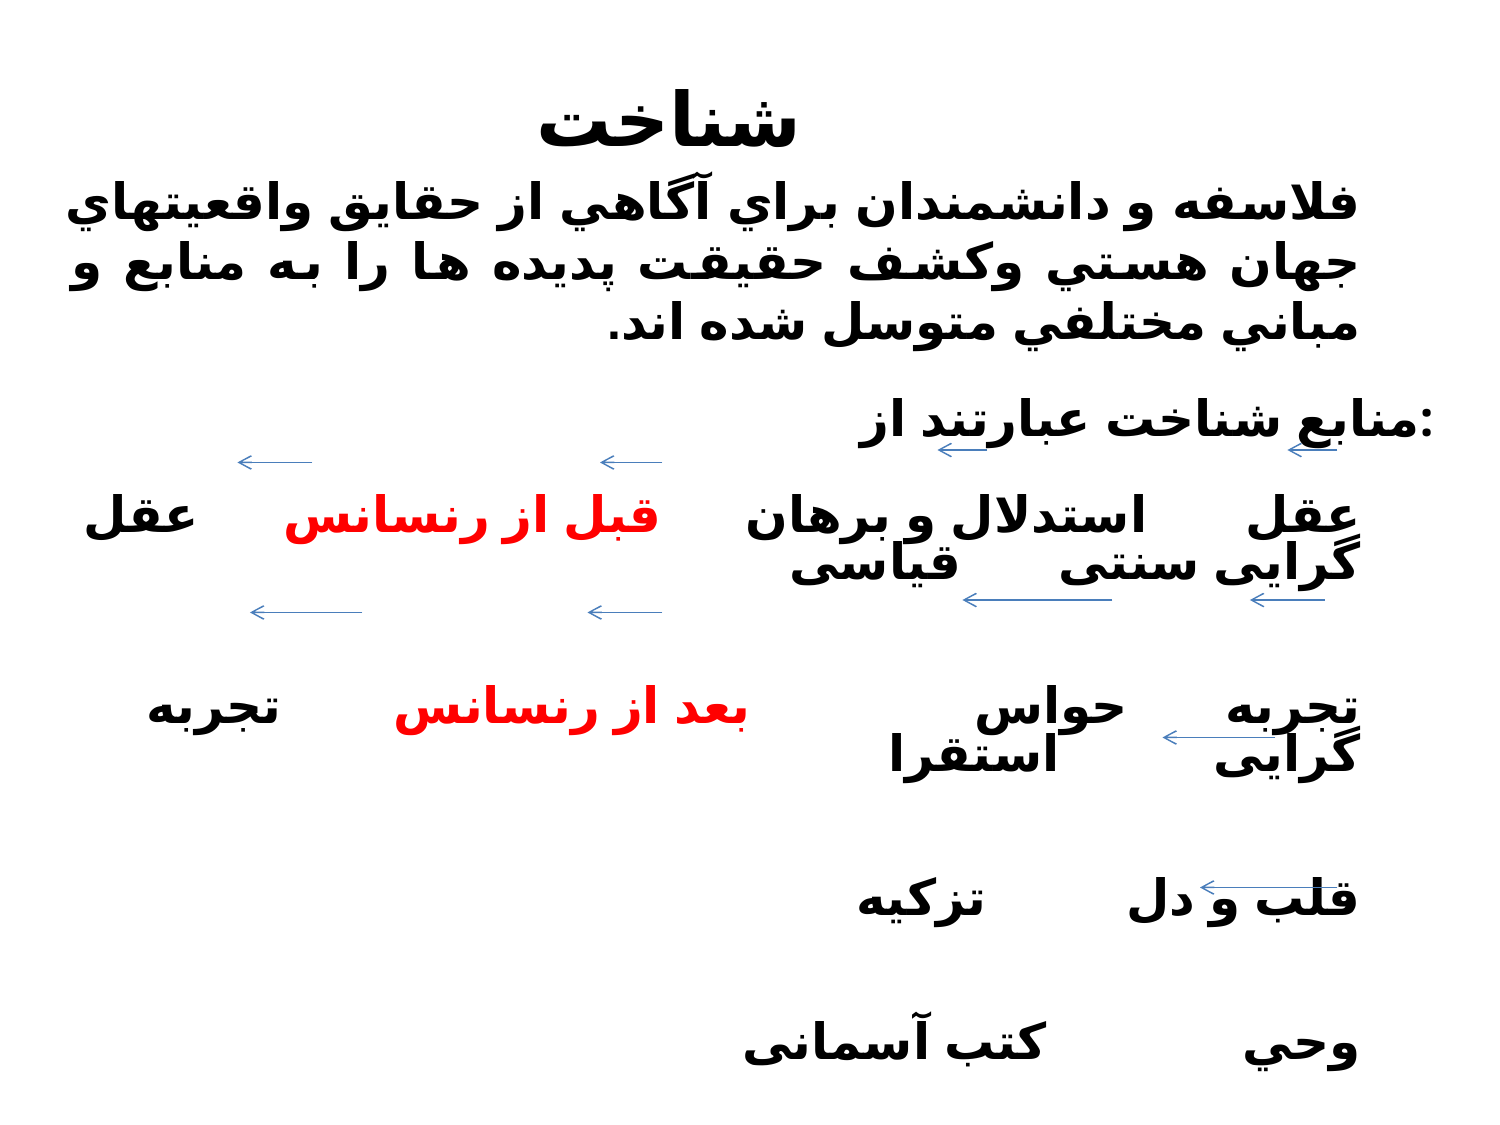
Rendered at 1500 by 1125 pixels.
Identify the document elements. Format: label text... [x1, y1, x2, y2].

title شناخت [362, 45, 975, 162]
text_box فلاسفه و دانشمندان براي آگاهي از حقايق واقعيتهاي جهان هستي وکشف حقيقت پديده ها را به منابع و مباني مختلفي متوسل شده اند. منابع شناخت عبارتند از: عقل استدلال و برهان قبل از رنسانس عقل گرایی سنتی قیاسی تجربه حواس بعد از رنسانس تجربه گرایی استقرا قلب و دل تزکیه وحي کتب آسمانی [50, 162, 1450, 1077]
